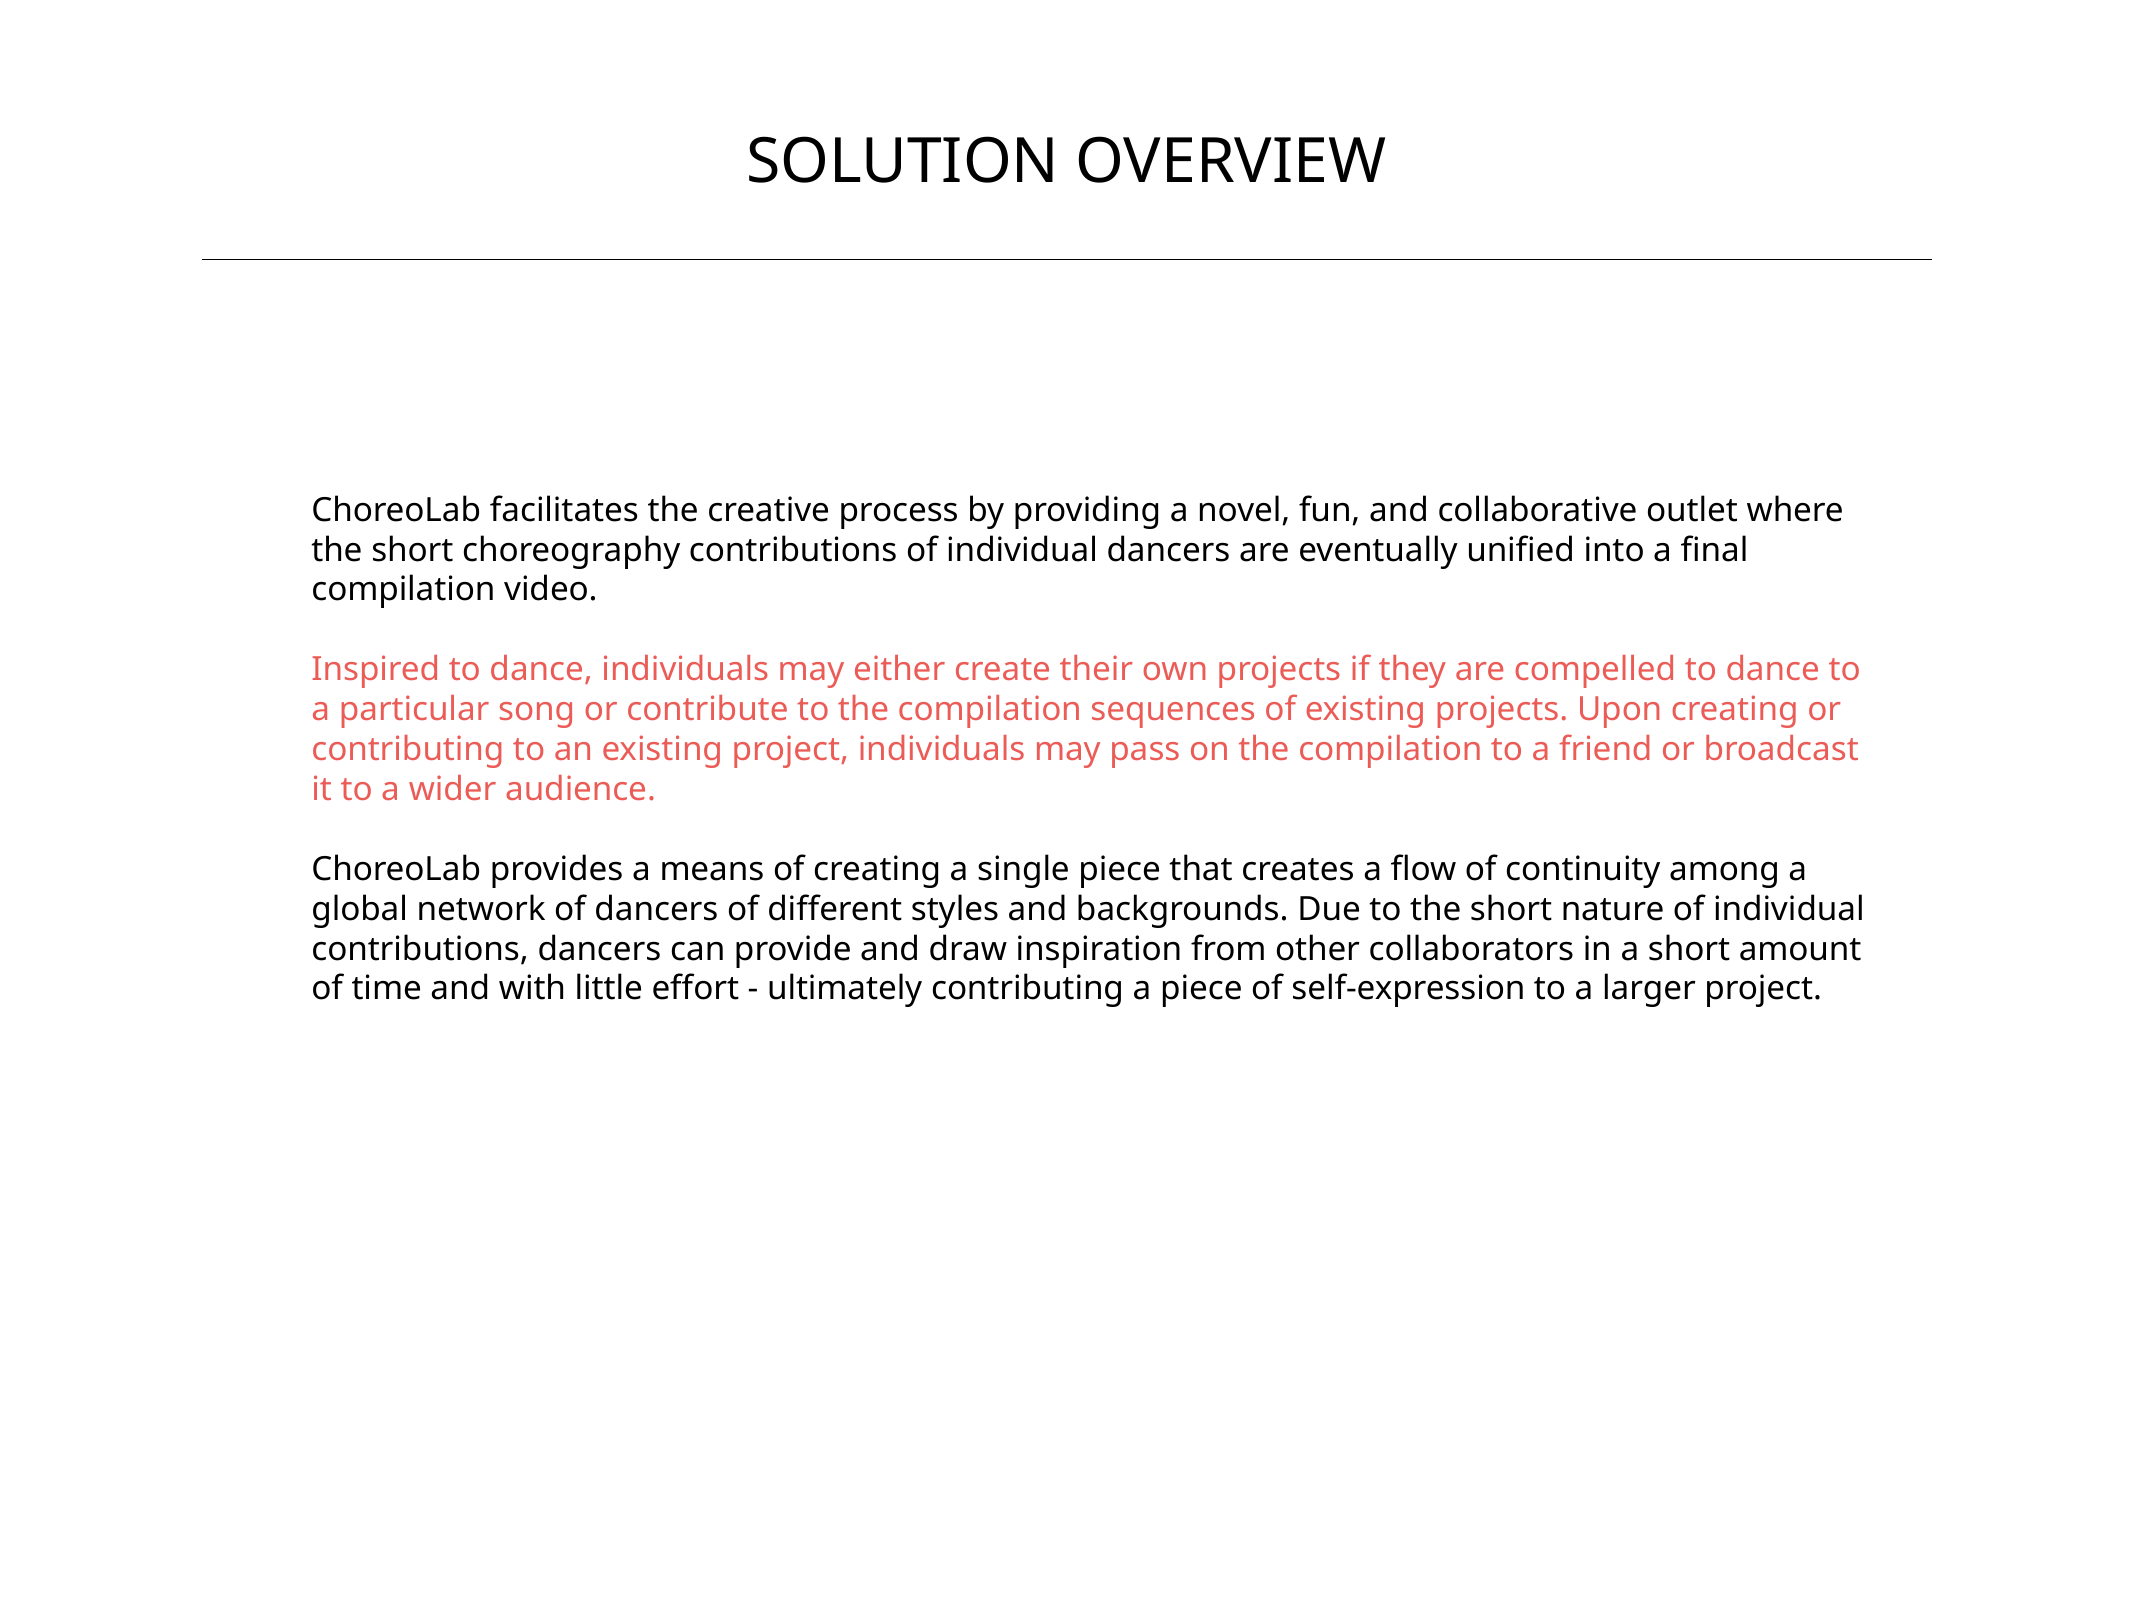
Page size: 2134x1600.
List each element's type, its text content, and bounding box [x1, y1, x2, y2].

text_box ChoreoLab facilitates the creative process by providing a novel, fun, and collaborative outlet where the short choreography contributions of individual dancers are eventually unified into a final compilation video. Inspired to dance, individuals may either create their own projects if they are compelled to dance to a particular song or contribute to the compilation sequences of existing projects. Upon creating or contributing to an existing project, individuals may pass on the compilation to a friend or broadcast it to a wider audience. ChoreoLab provides a means of creating a single piece that creates a flow of continuity among a global network of dancers of different styles and backgrounds. Due to the short nature of individual contributions, dancers can provide and draw inspiration from other collaborators in a short amount of time and with little effort - ultimately contributing a piece of self-expression to a larger project. [303, 479, 1892, 1015]
text_box SOLUTION OVERVIEW [737, 111, 1396, 203]
